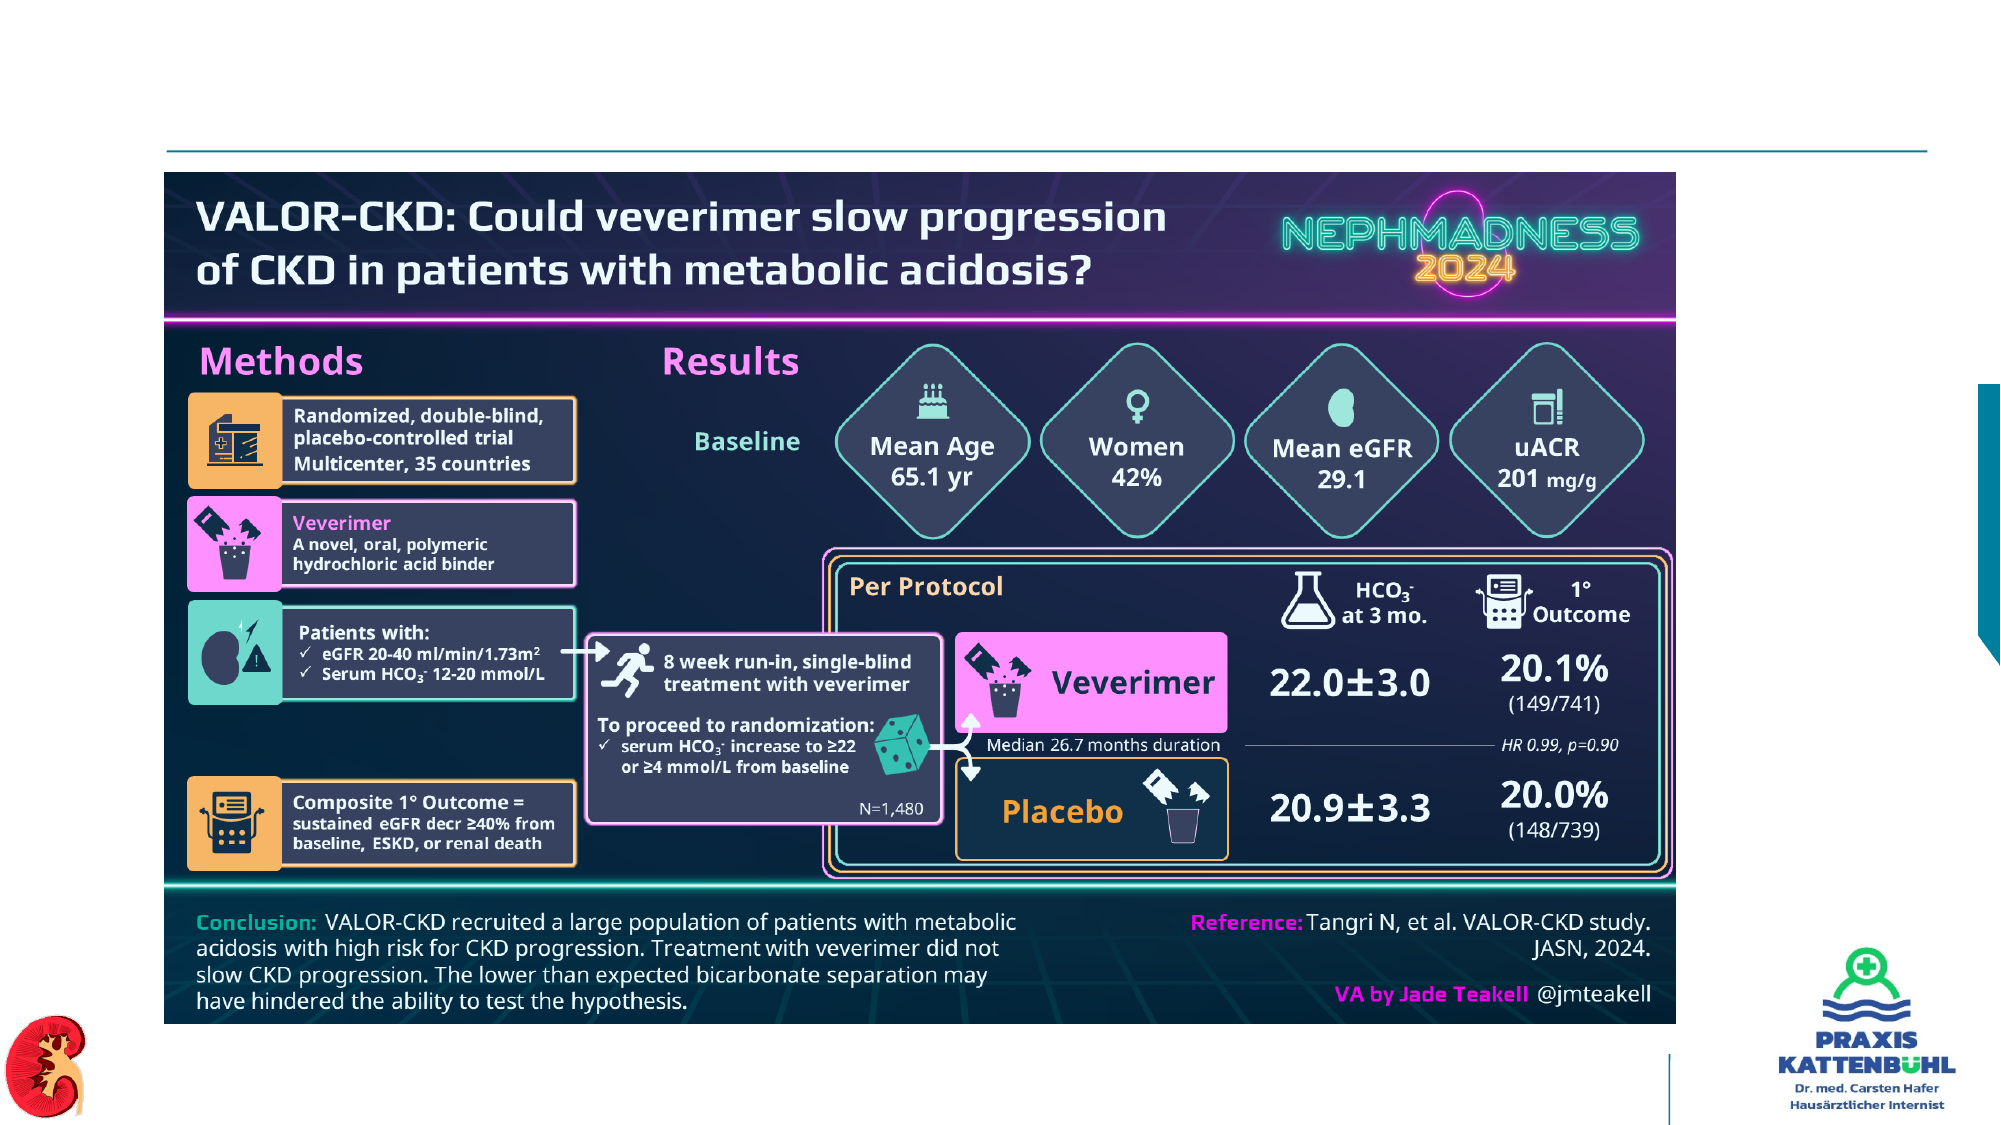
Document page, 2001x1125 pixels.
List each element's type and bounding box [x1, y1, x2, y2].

list [164, 172, 1677, 1024]
picture [0, 1011, 91, 1125]
picture [1978, 638, 2000, 666]
picture [1756, 940, 1978, 1122]
